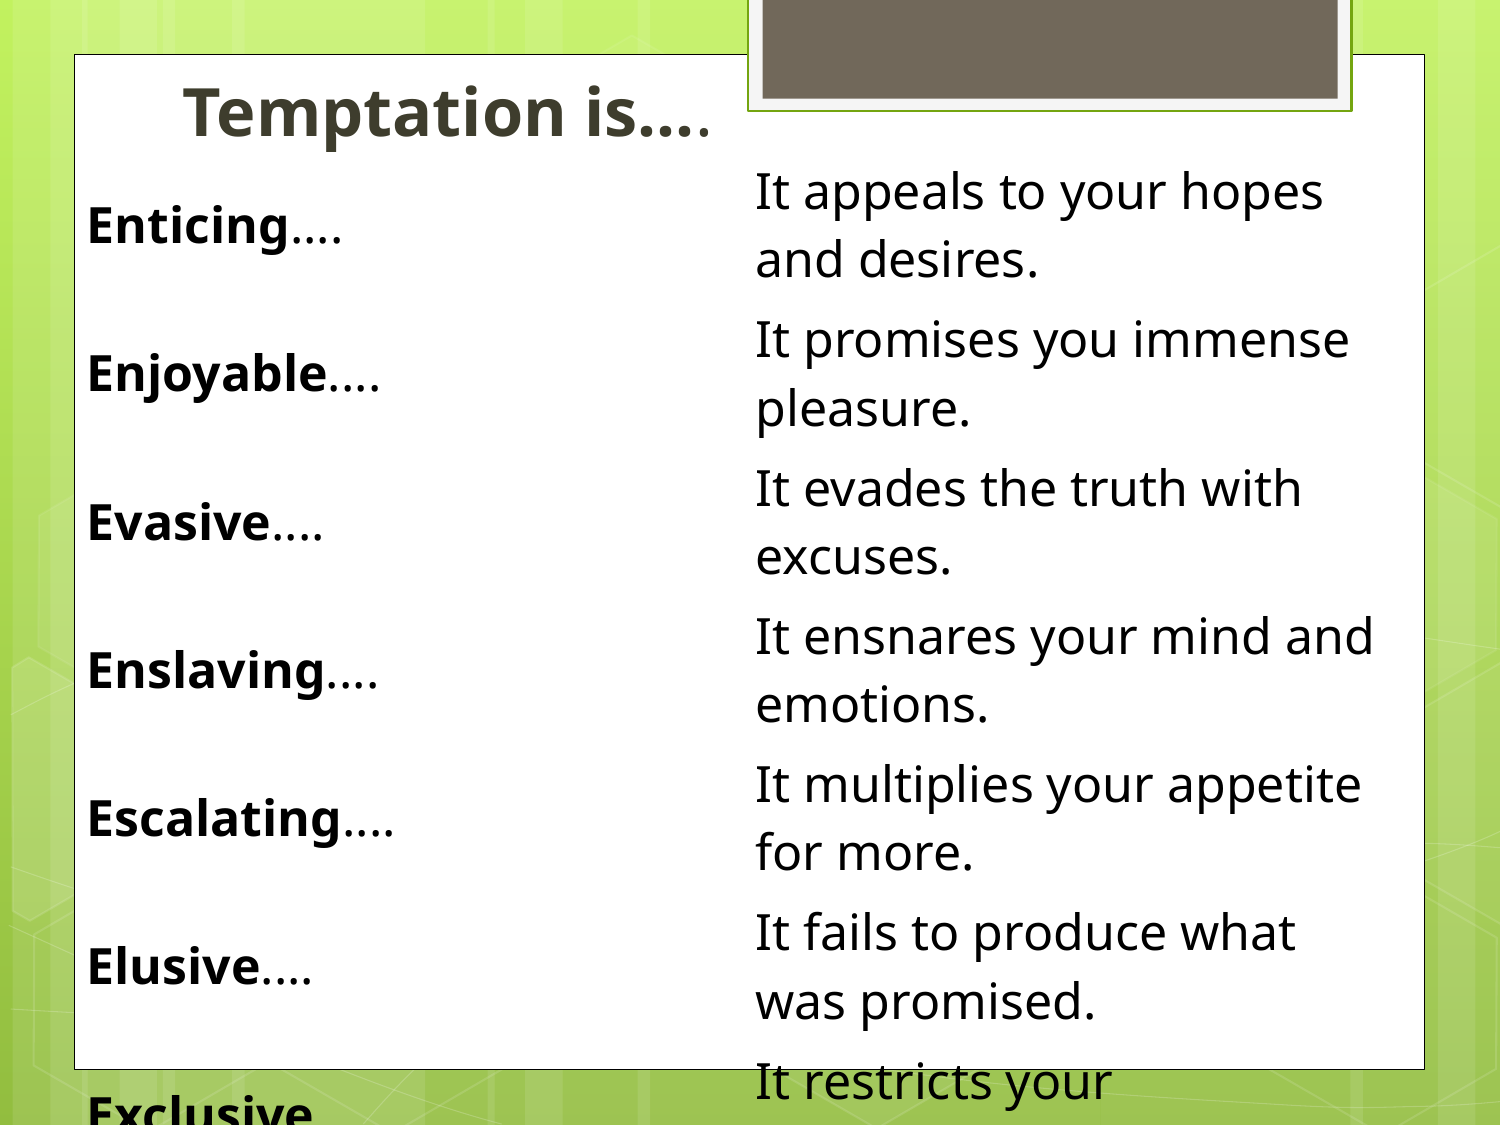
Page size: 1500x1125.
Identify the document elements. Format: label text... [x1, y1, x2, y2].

table_header It appeals to your hopes and desires. [744, 150, 1412, 298]
table_cell Evasive.... [75, 447, 744, 595]
table_cell Escalating.... [75, 743, 744, 891]
table_cell It fails to produce what was promised. [744, 891, 1412, 1040]
table_cell It multiplies your appetite for more. [744, 743, 1412, 891]
list Temptation is.... [87, 62, 1388, 150]
table_cell Enjoyable.... [75, 298, 744, 447]
table_cell Exclusive.... [75, 1040, 744, 1125]
table_cell It restricts your relationship with God. [744, 1040, 1412, 1125]
table_cell Elusive.... [75, 891, 744, 1040]
table_cell It ensnares your mind and emotions. [744, 595, 1412, 743]
table_cell Enslaving.... [75, 595, 744, 743]
table_cell It evades the truth with excuses. [744, 447, 1412, 595]
table_cell It promises you immense pleasure. [744, 298, 1412, 447]
table_header Enticing.... [75, 150, 744, 298]
